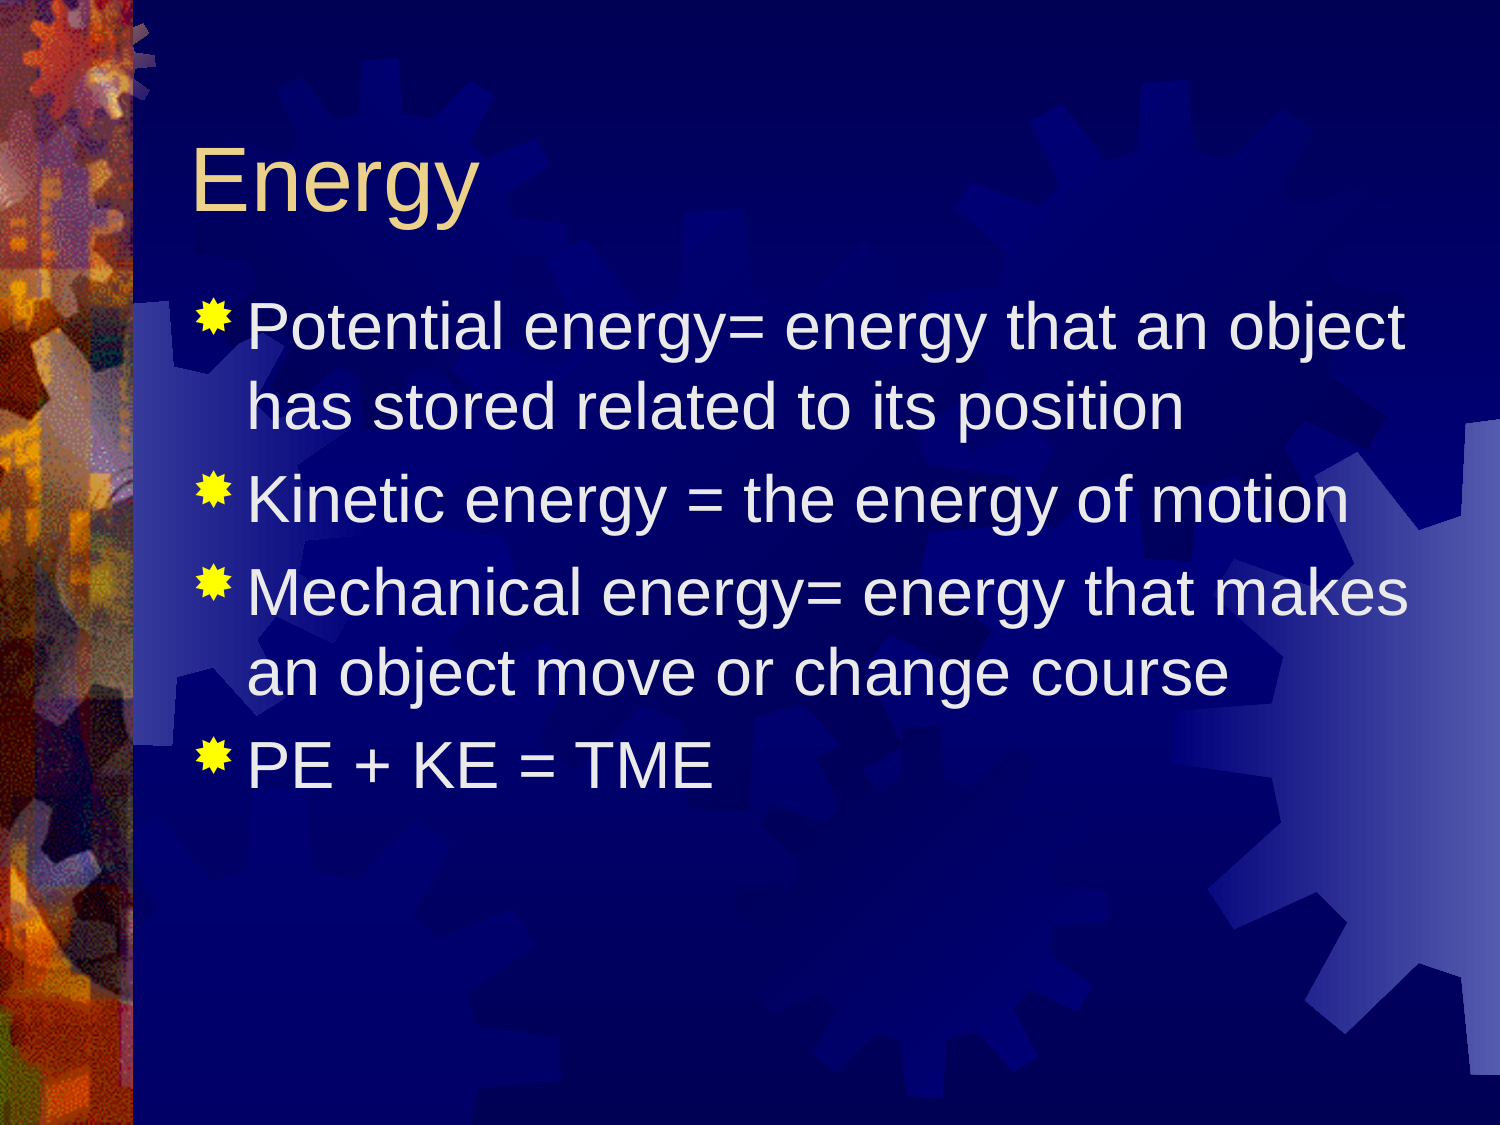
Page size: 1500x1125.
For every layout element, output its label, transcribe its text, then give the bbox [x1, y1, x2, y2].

list Potential energy= energy that an object has stored related to its position Kinetic energy = the energy of motion Mechanical energy= energy that makes an object move or change course PE + KE = TME [174, 274, 1451, 951]
picture [0, 0, 133, 1125]
title Energy [174, 49, 1451, 238]
